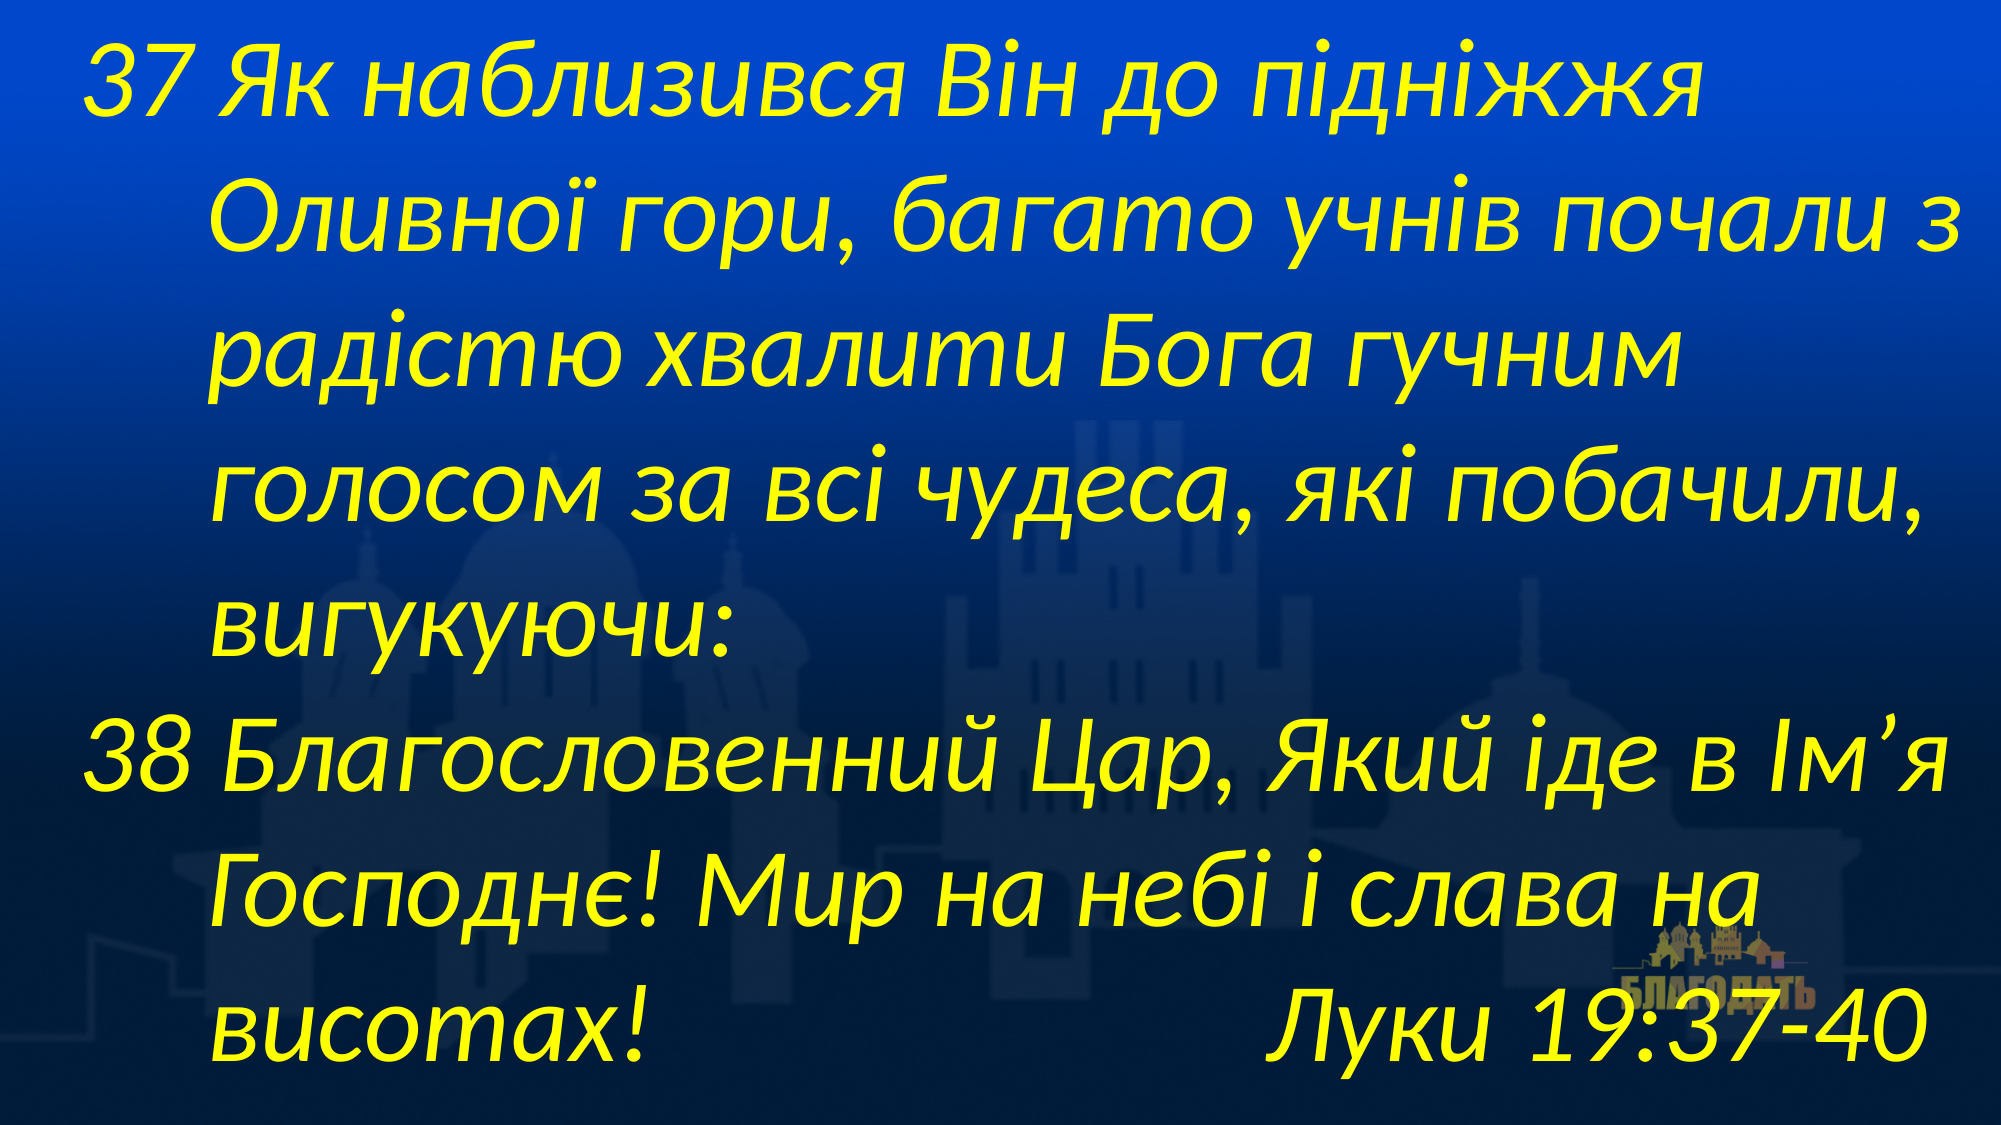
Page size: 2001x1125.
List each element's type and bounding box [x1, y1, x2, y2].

text_box [0, 0, 2000, 1125]
